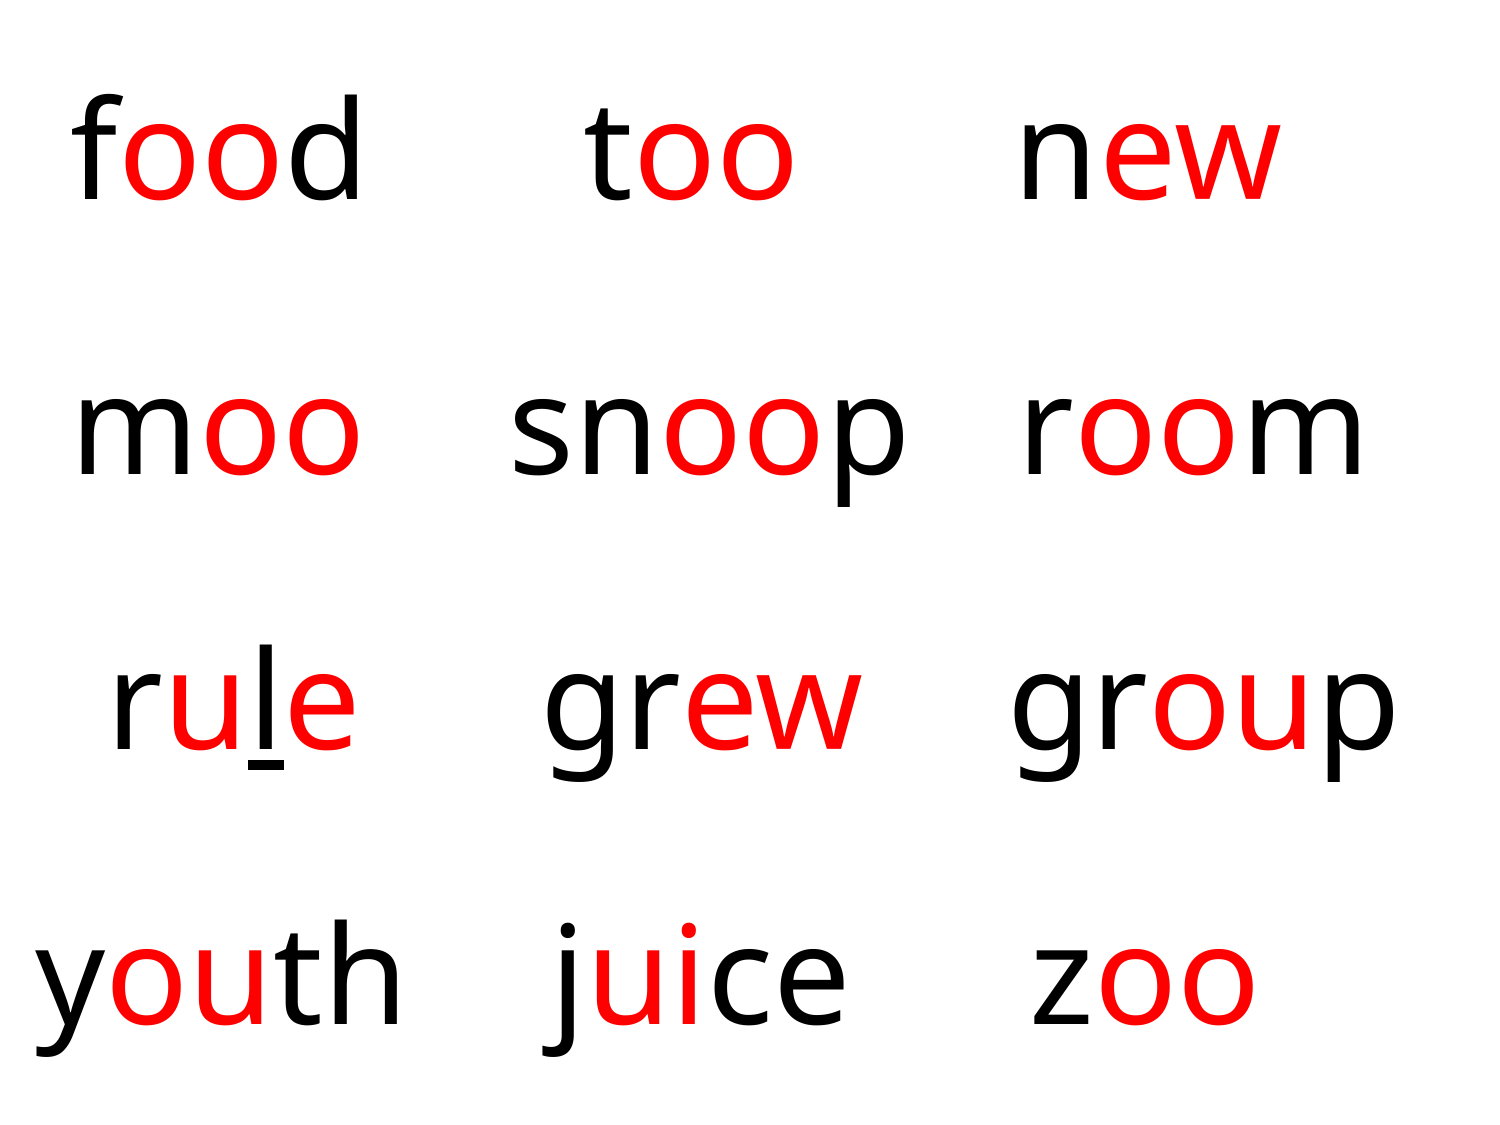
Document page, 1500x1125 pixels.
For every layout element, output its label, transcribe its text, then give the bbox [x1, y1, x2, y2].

text_box food too new moo snoop room rule grew group youth juice zoo [20, 54, 1473, 1060]
